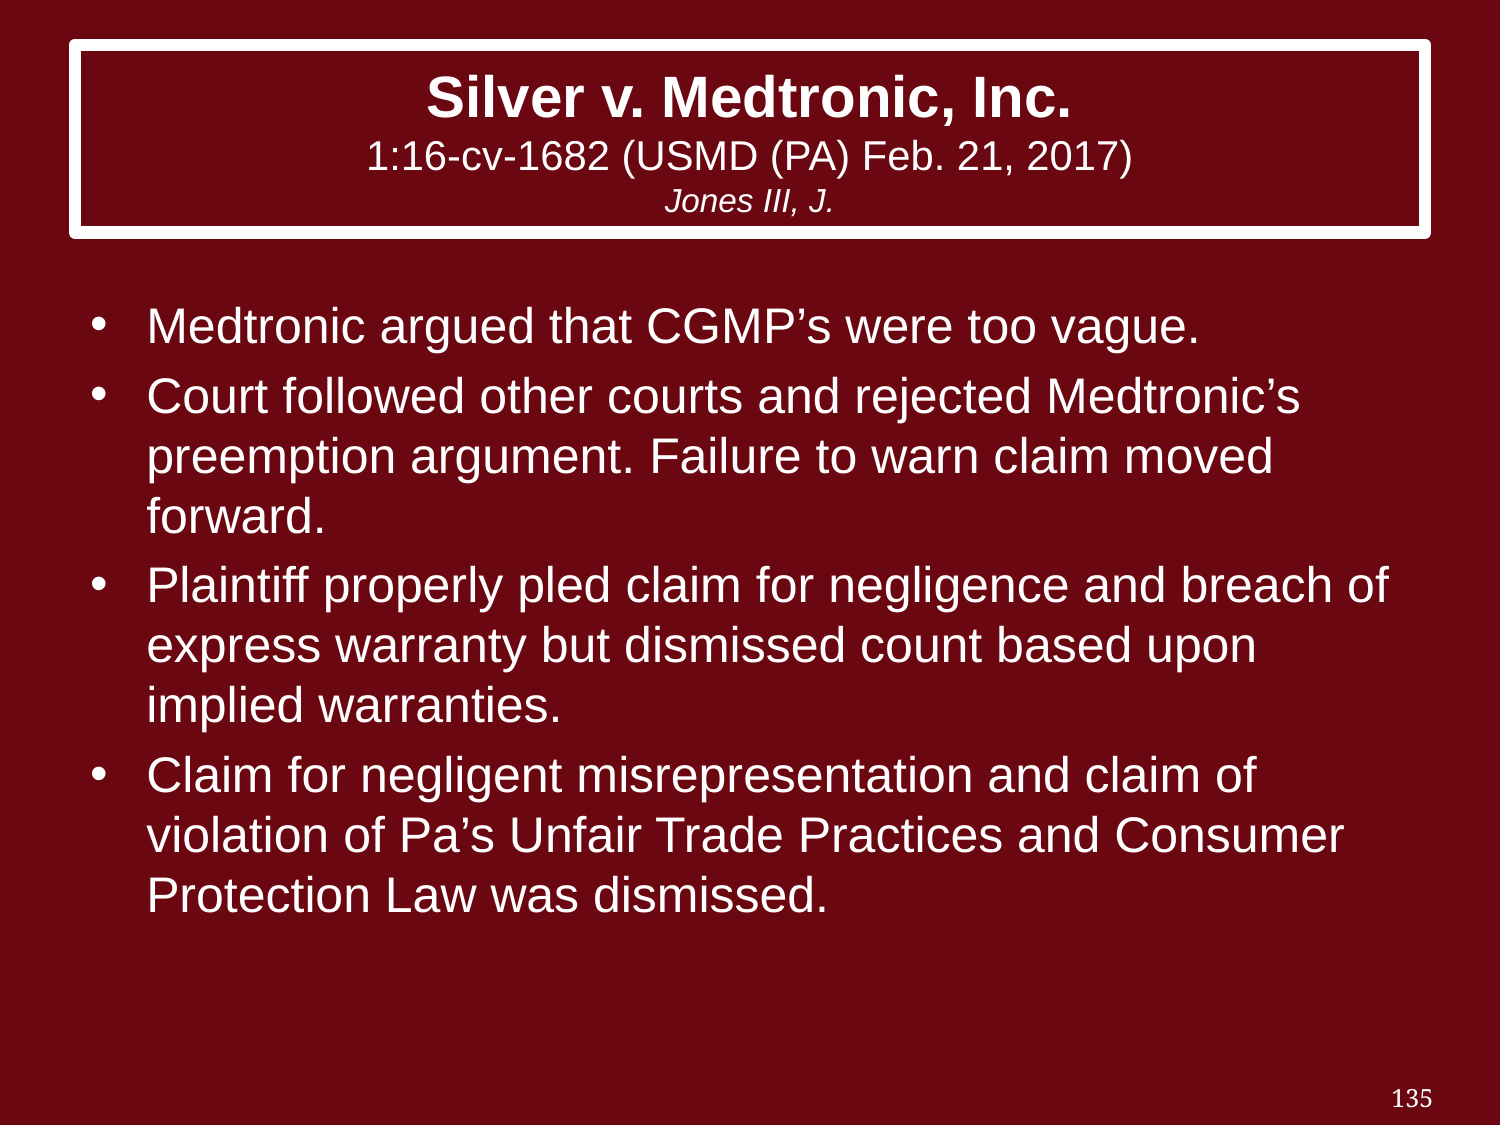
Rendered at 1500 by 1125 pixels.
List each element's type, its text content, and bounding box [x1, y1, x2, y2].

title Silver v. Medtronic, Inc. 1:16-cv-1682 (USMD (PA) Feb. 21, 2017) Jones III, J. [75, 45, 1425, 233]
slide_number 135 [1325, 1074, 1500, 1125]
list Medtronic argued that CGMP’s were too vague. Court followed other courts and rejected Medtronic’s preemption argument. Failure to warn claim moved forward. Plaintiff properly pled claim for negligence and breach of express warranty but dismissed count based upon implied warranties. Claim for negligent misrepresentation and claim of violation of Pa’s Unfair Trade Practices and Consumer Protection Law was dismissed. [75, 285, 1425, 1104]
